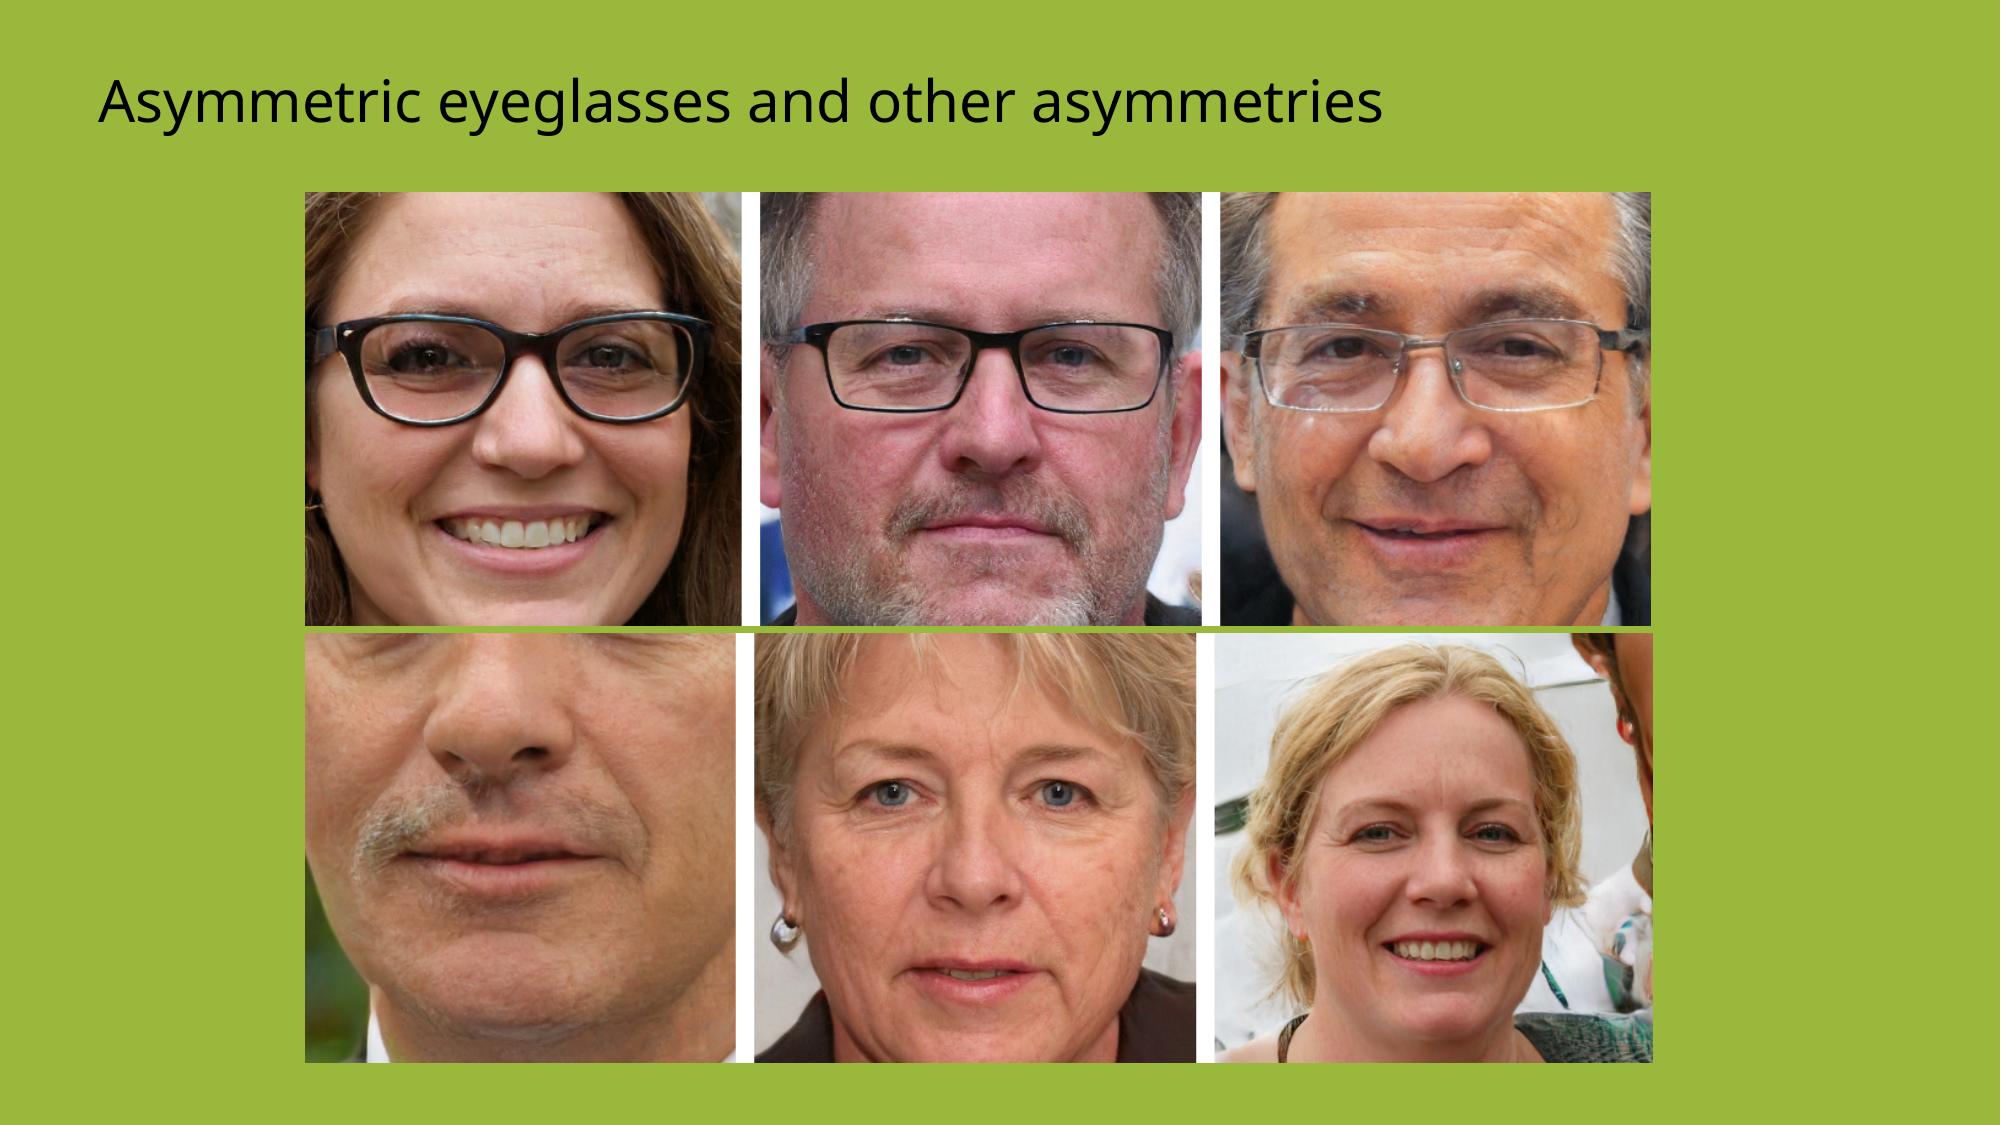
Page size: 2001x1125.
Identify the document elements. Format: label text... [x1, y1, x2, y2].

list Asymmetric eyeglasses and other asymmetries [83, 64, 1809, 779]
picture [305, 633, 1653, 1063]
picture [305, 192, 1651, 626]
